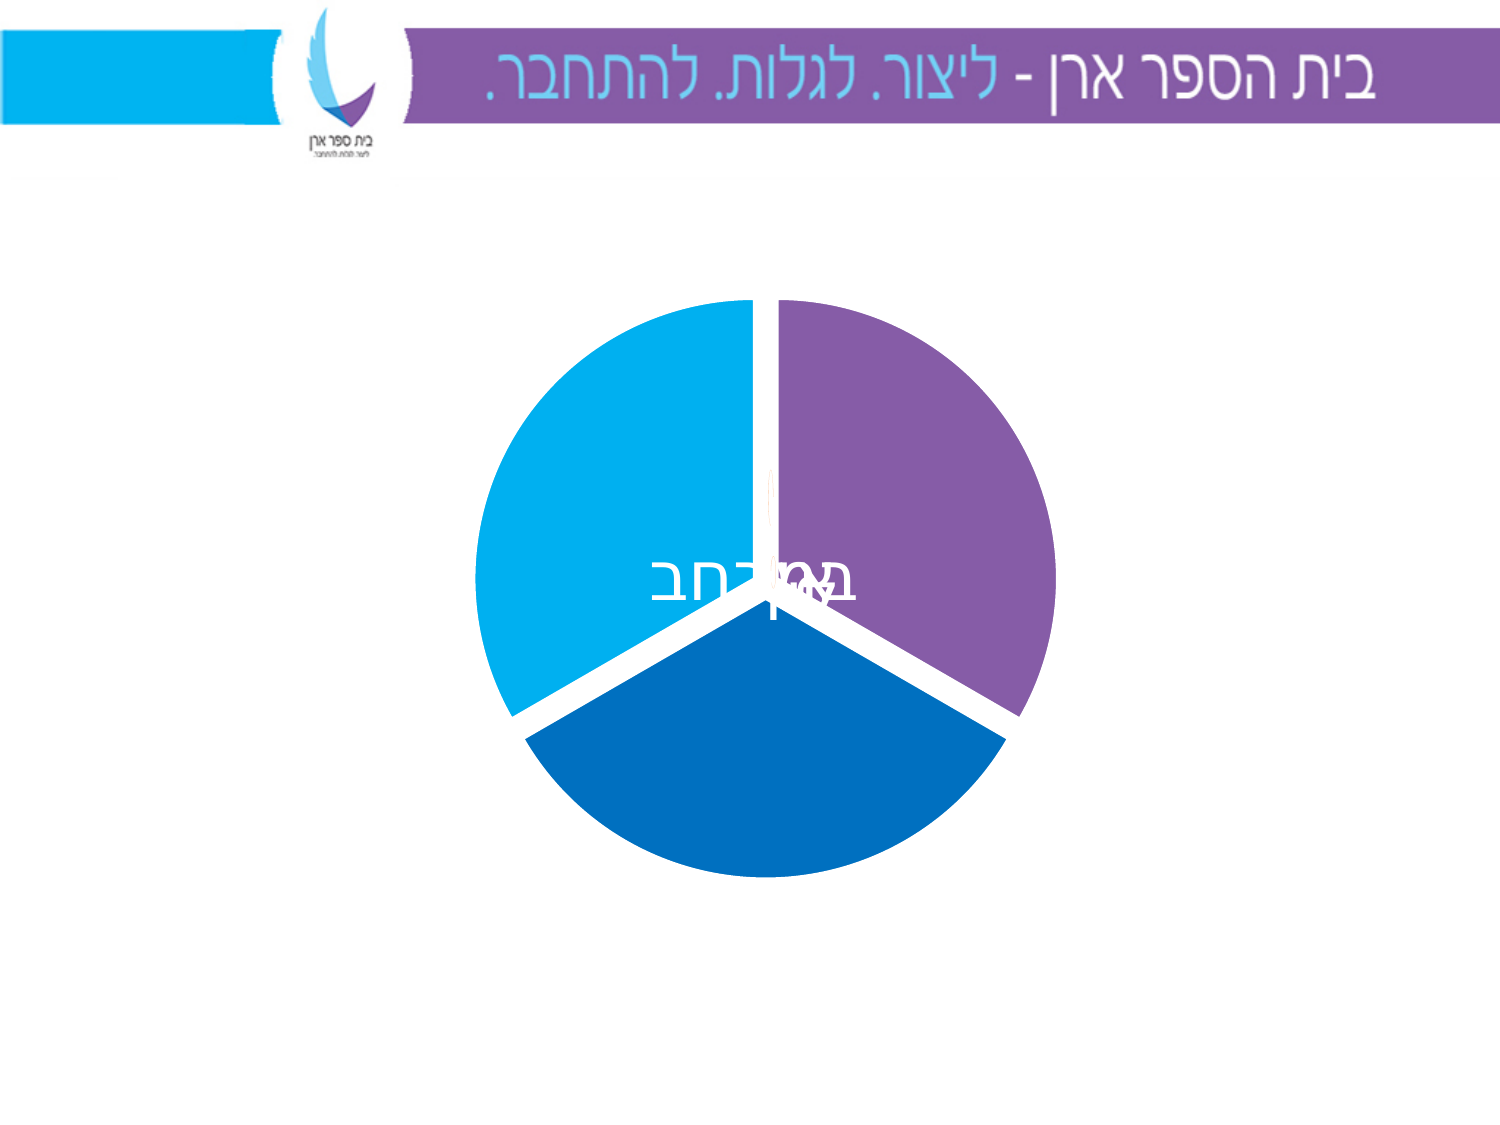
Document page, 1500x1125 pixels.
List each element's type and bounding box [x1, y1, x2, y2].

text_box [265, 255, 1266, 923]
picture [0, 0, 1500, 1125]
